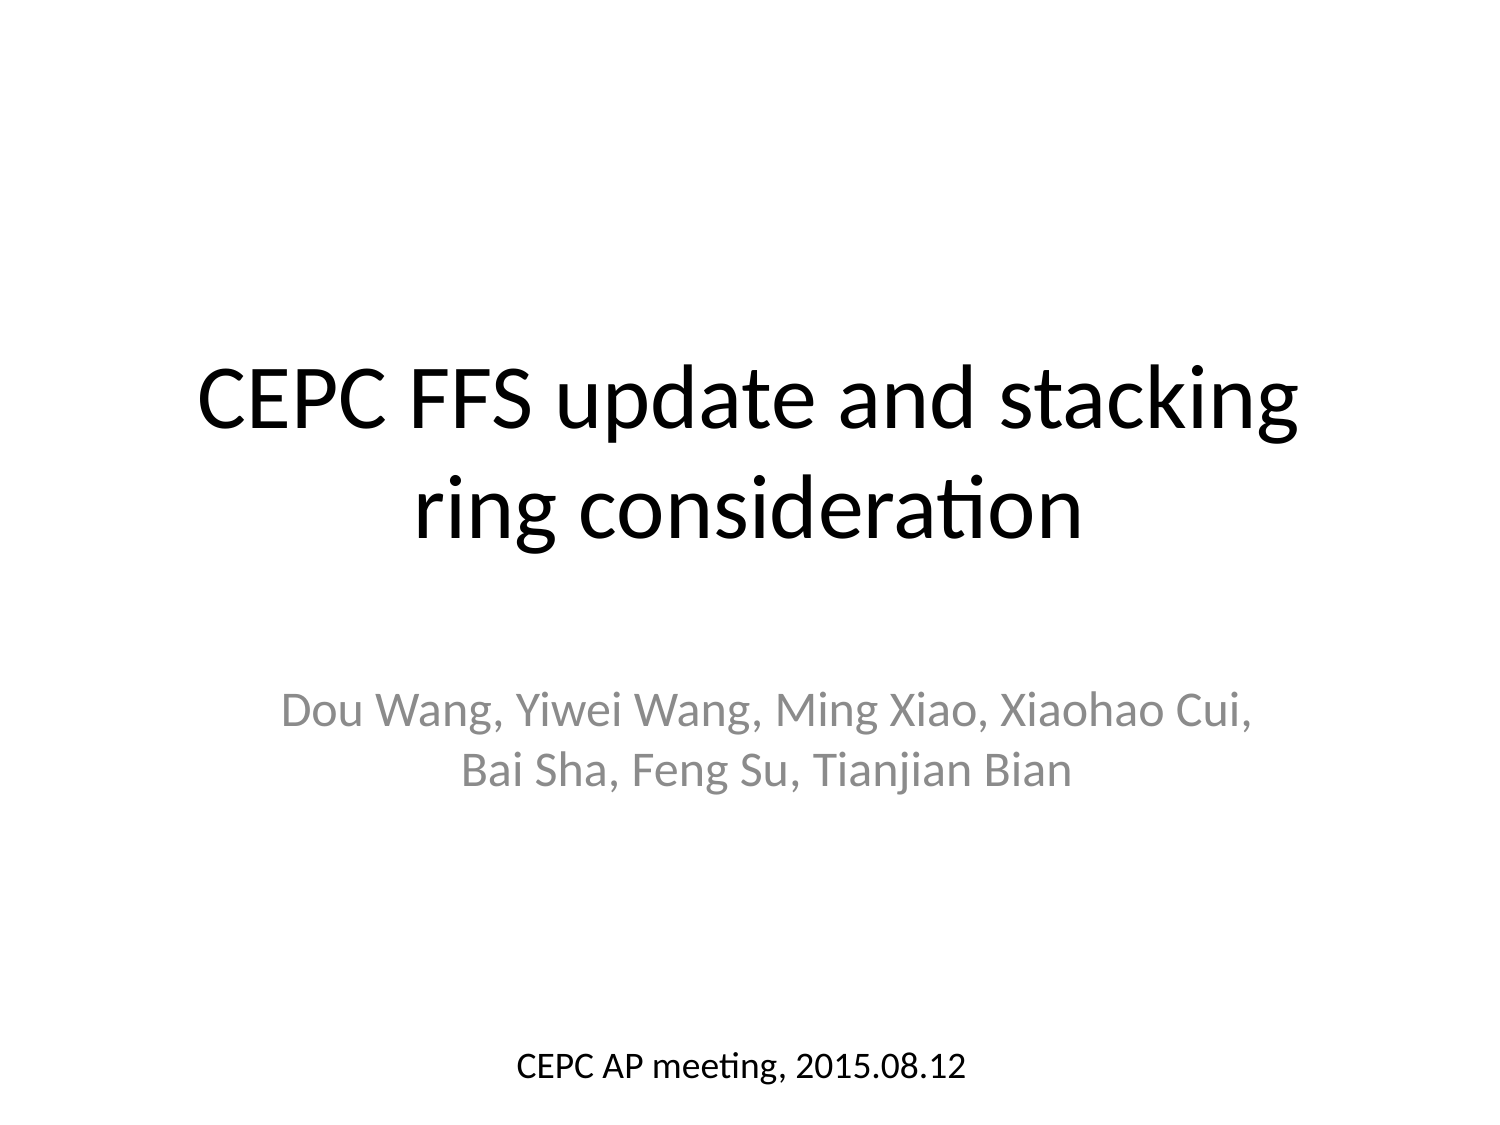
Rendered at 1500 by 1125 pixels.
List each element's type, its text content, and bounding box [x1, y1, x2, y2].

text_box CEPC AP meeting, 2015.08.12 [501, 1033, 1022, 1094]
title CEPC FFS update and stacking ring consideration [112, 326, 1388, 568]
subtitle Dou Wang, Yiwei Wang, Ming Xiao, Xiaohao Cui, Bai Sha, Feng Su, Tianjian Bian [242, 668, 1293, 957]
